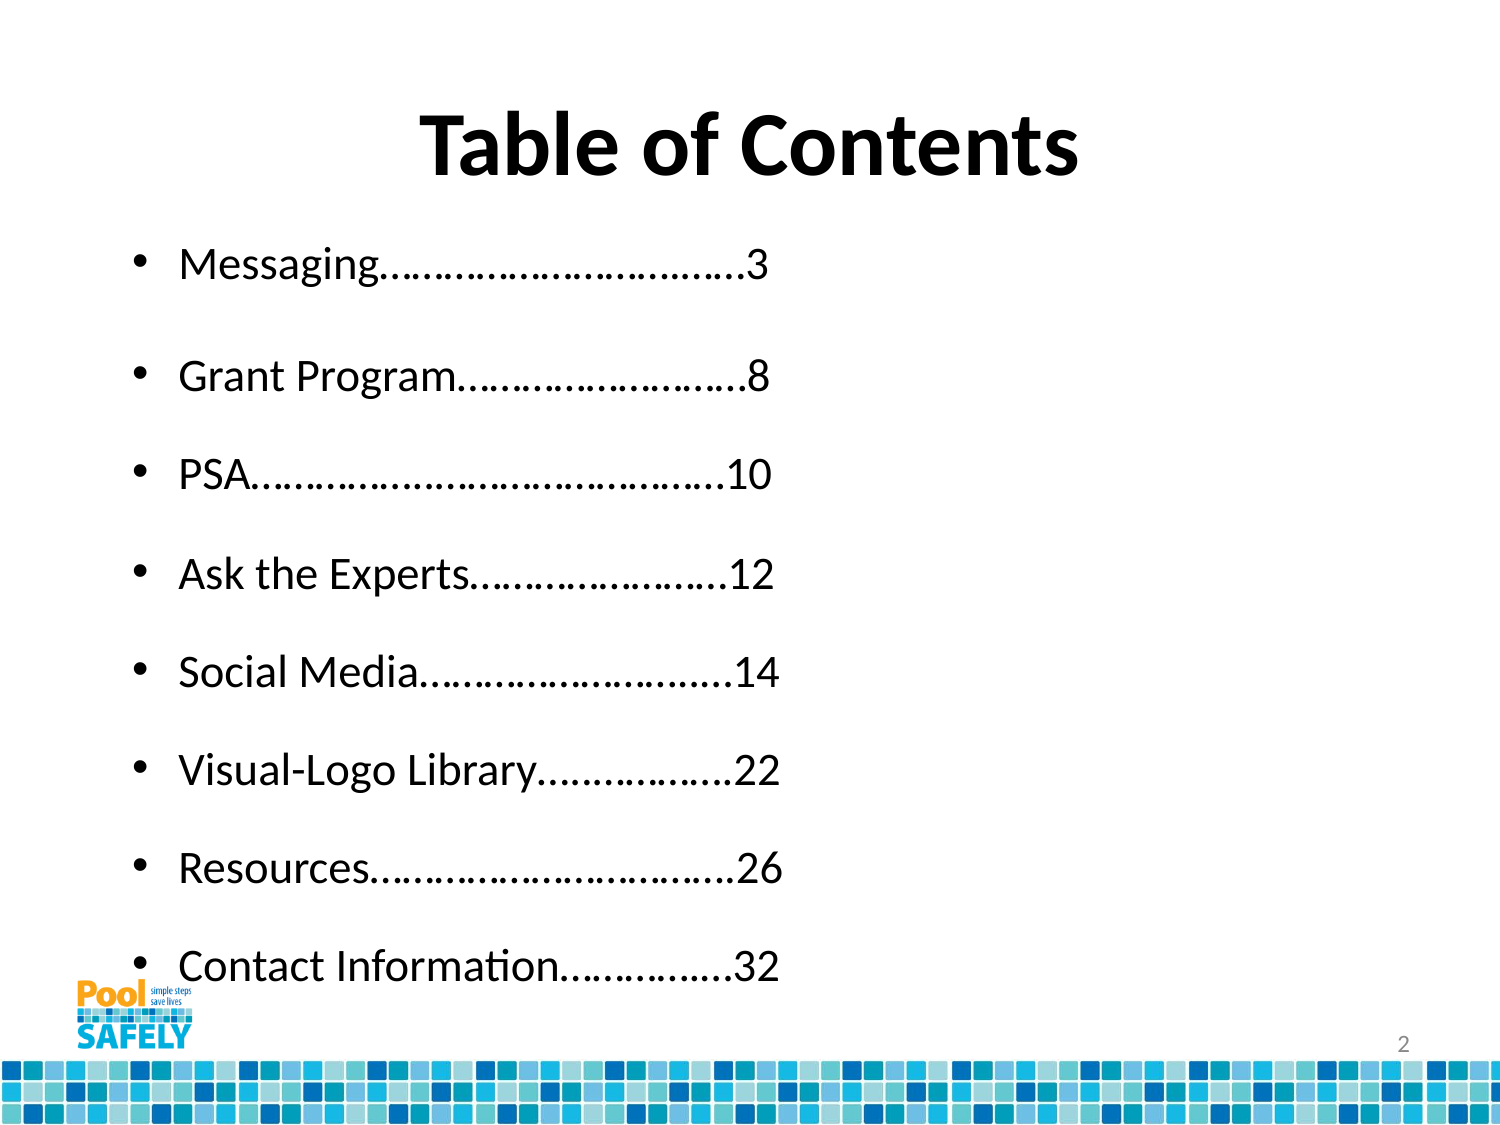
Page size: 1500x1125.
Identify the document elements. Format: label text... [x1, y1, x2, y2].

list Messaging……………………….……3 Grant Program………………………8 PSA……………..………………………10 Ask the Experts……………………12 Social Media……………………..…14 Visual-Logo Library…..………….22 Resources…………………………….26 Contact Information………….…32 [112, 224, 1425, 1005]
title Table of Contents [75, 45, 1425, 233]
picture [75, 974, 193, 1057]
picture [0, 1059, 1500, 1125]
